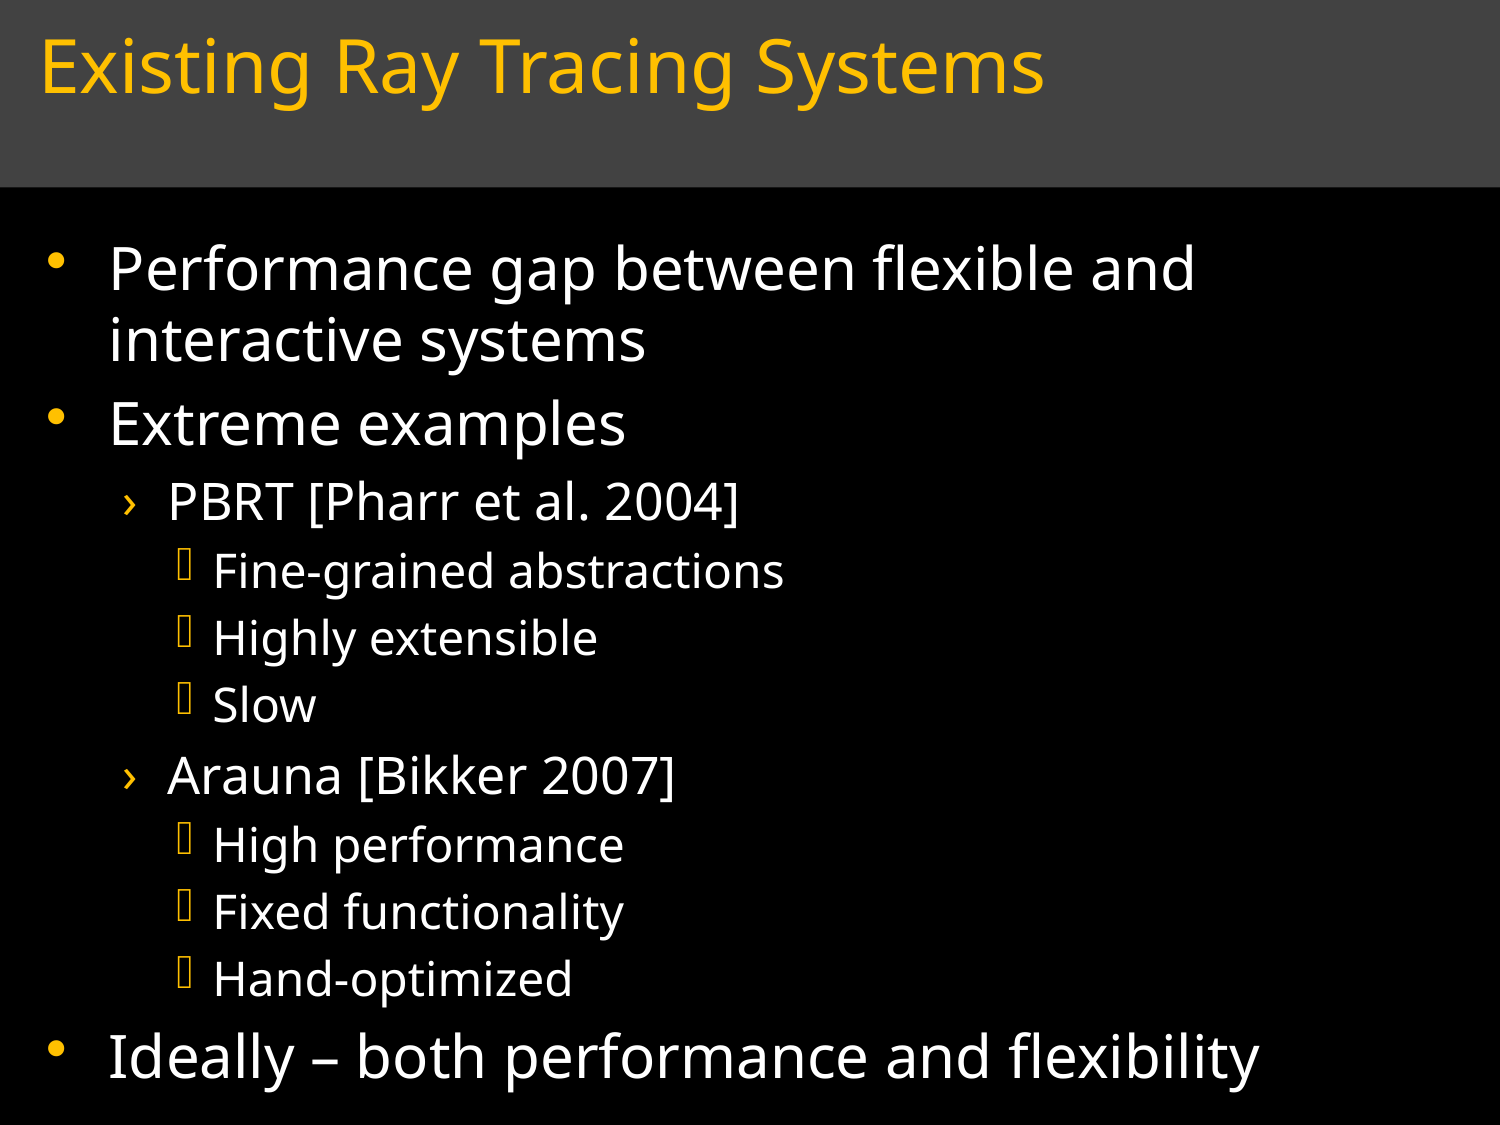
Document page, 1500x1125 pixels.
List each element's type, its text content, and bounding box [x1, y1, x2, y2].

list Performance gap between flexible and interactive systems Extreme examples PBRT [Pharr et al. 2004] Fine-grained abstractions Highly extensible Slow Arauna [Bikker 2007] High performance Fixed functionality Hand-optimized Ideally – both performance and flexibility [23, 222, 1477, 1102]
title Existing Ray Tracing Systems [23, 9, 1482, 118]
